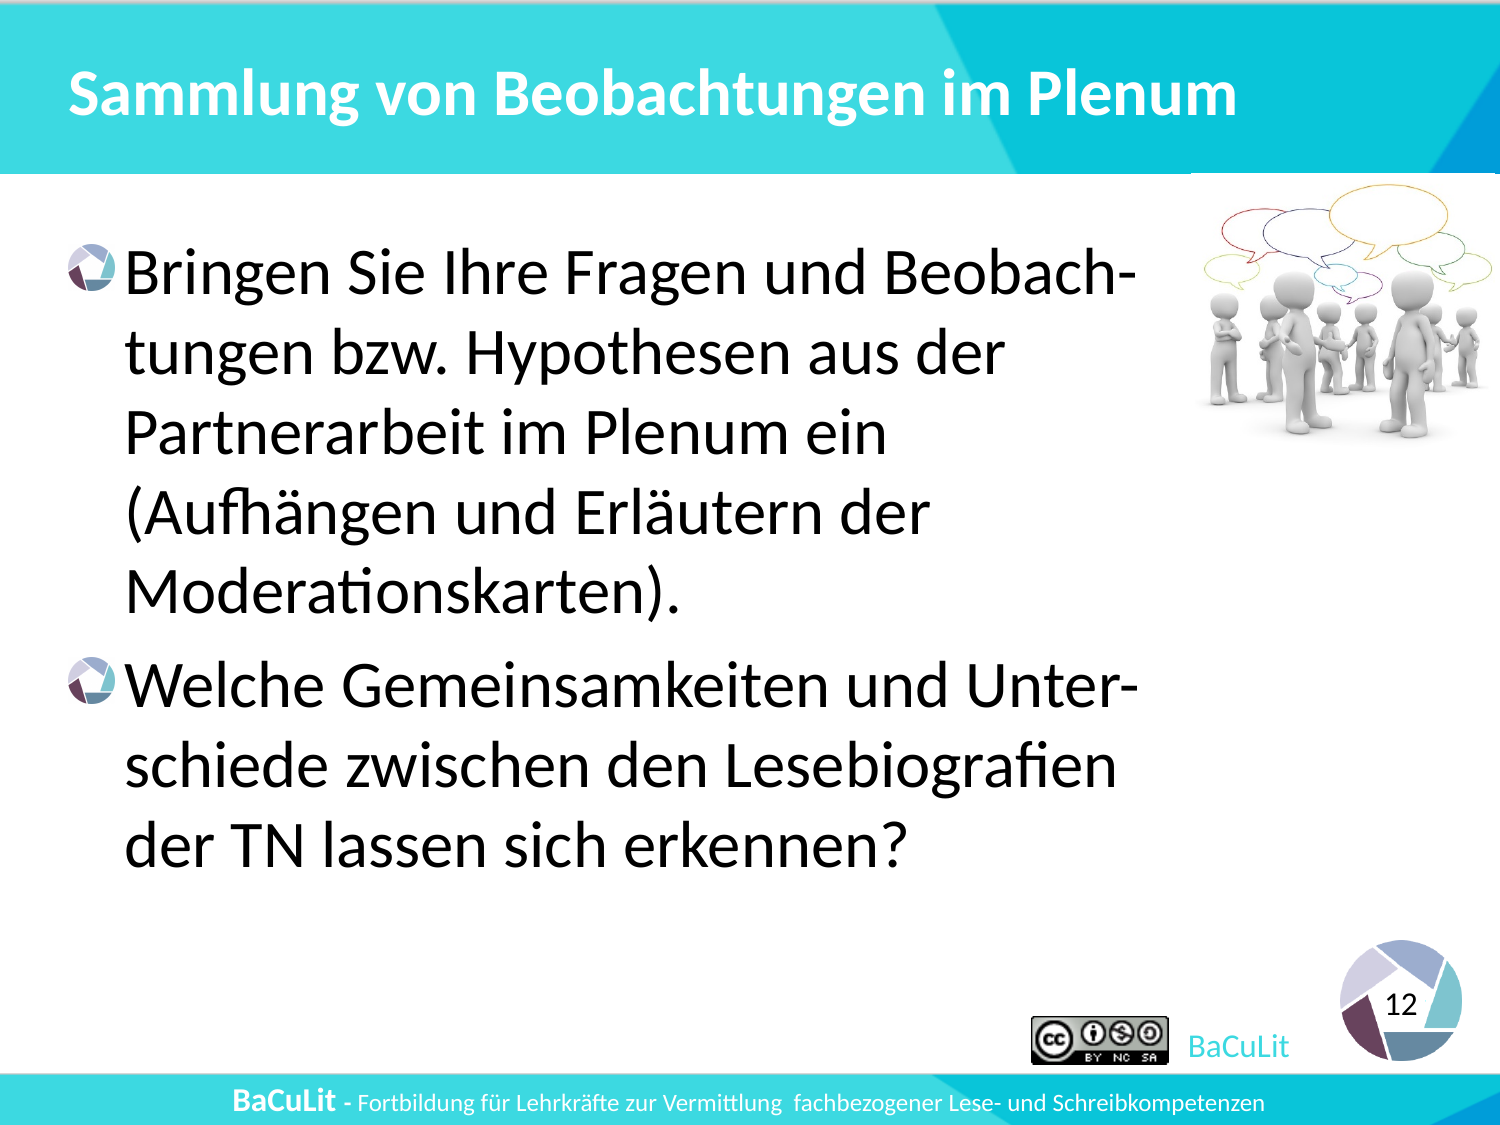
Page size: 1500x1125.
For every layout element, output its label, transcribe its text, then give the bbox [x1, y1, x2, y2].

picture [68, 657, 115, 704]
picture [1031, 1016, 1169, 1065]
picture [0, 1073, 1500, 1125]
title Sammlung von Beobachtungen im Plenum [53, 1, 1354, 176]
picture [0, 0, 1500, 477]
list Bringen Sie Ihre Fragen und Beobach-tungen bzw. Hypothesen aus der Partnerarbeit im Plenum ein (Aufhängen und Erläutern der Moderationskarten). Welche Gemeinsamkeiten und Unter-schiede zwischen den Lesebiografien der TN lassen sich erkennen? [53, 220, 1178, 929]
picture [68, 244, 115, 291]
picture [1340, 940, 1462, 1061]
